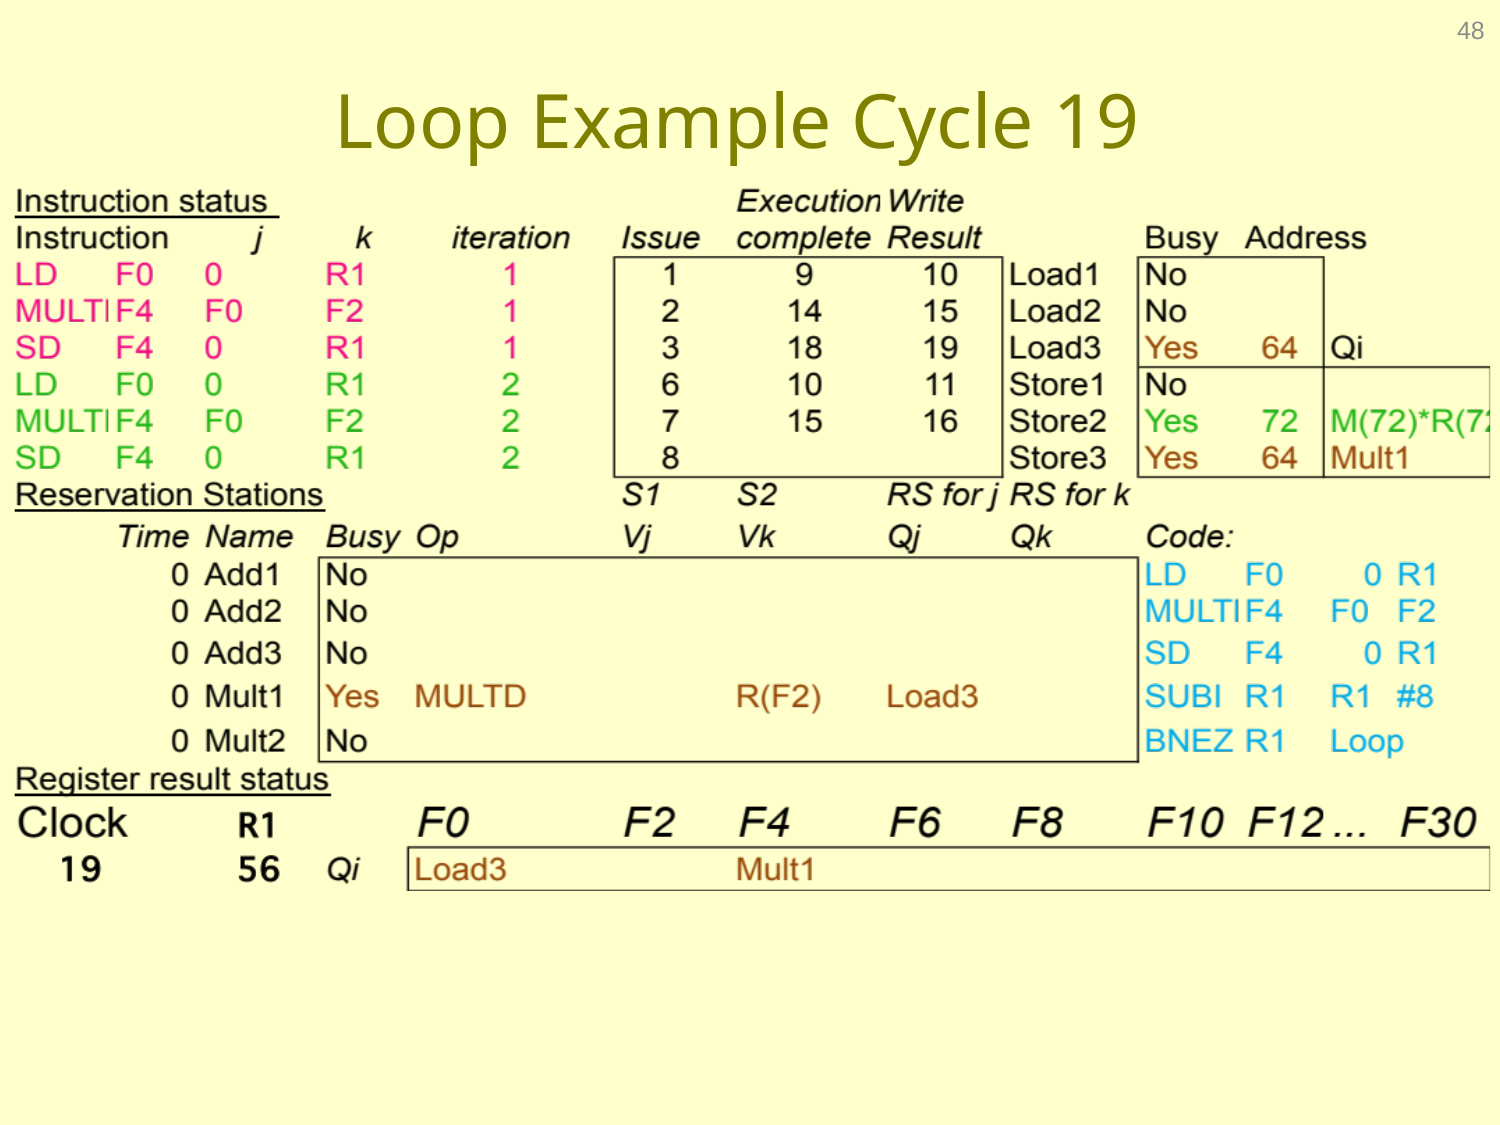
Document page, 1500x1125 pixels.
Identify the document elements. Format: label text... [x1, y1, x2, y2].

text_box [8, 183, 1491, 891]
title Loop Example Cycle 19 [87, 24, 1388, 182]
slide_number 48 [1149, 0, 1500, 60]
